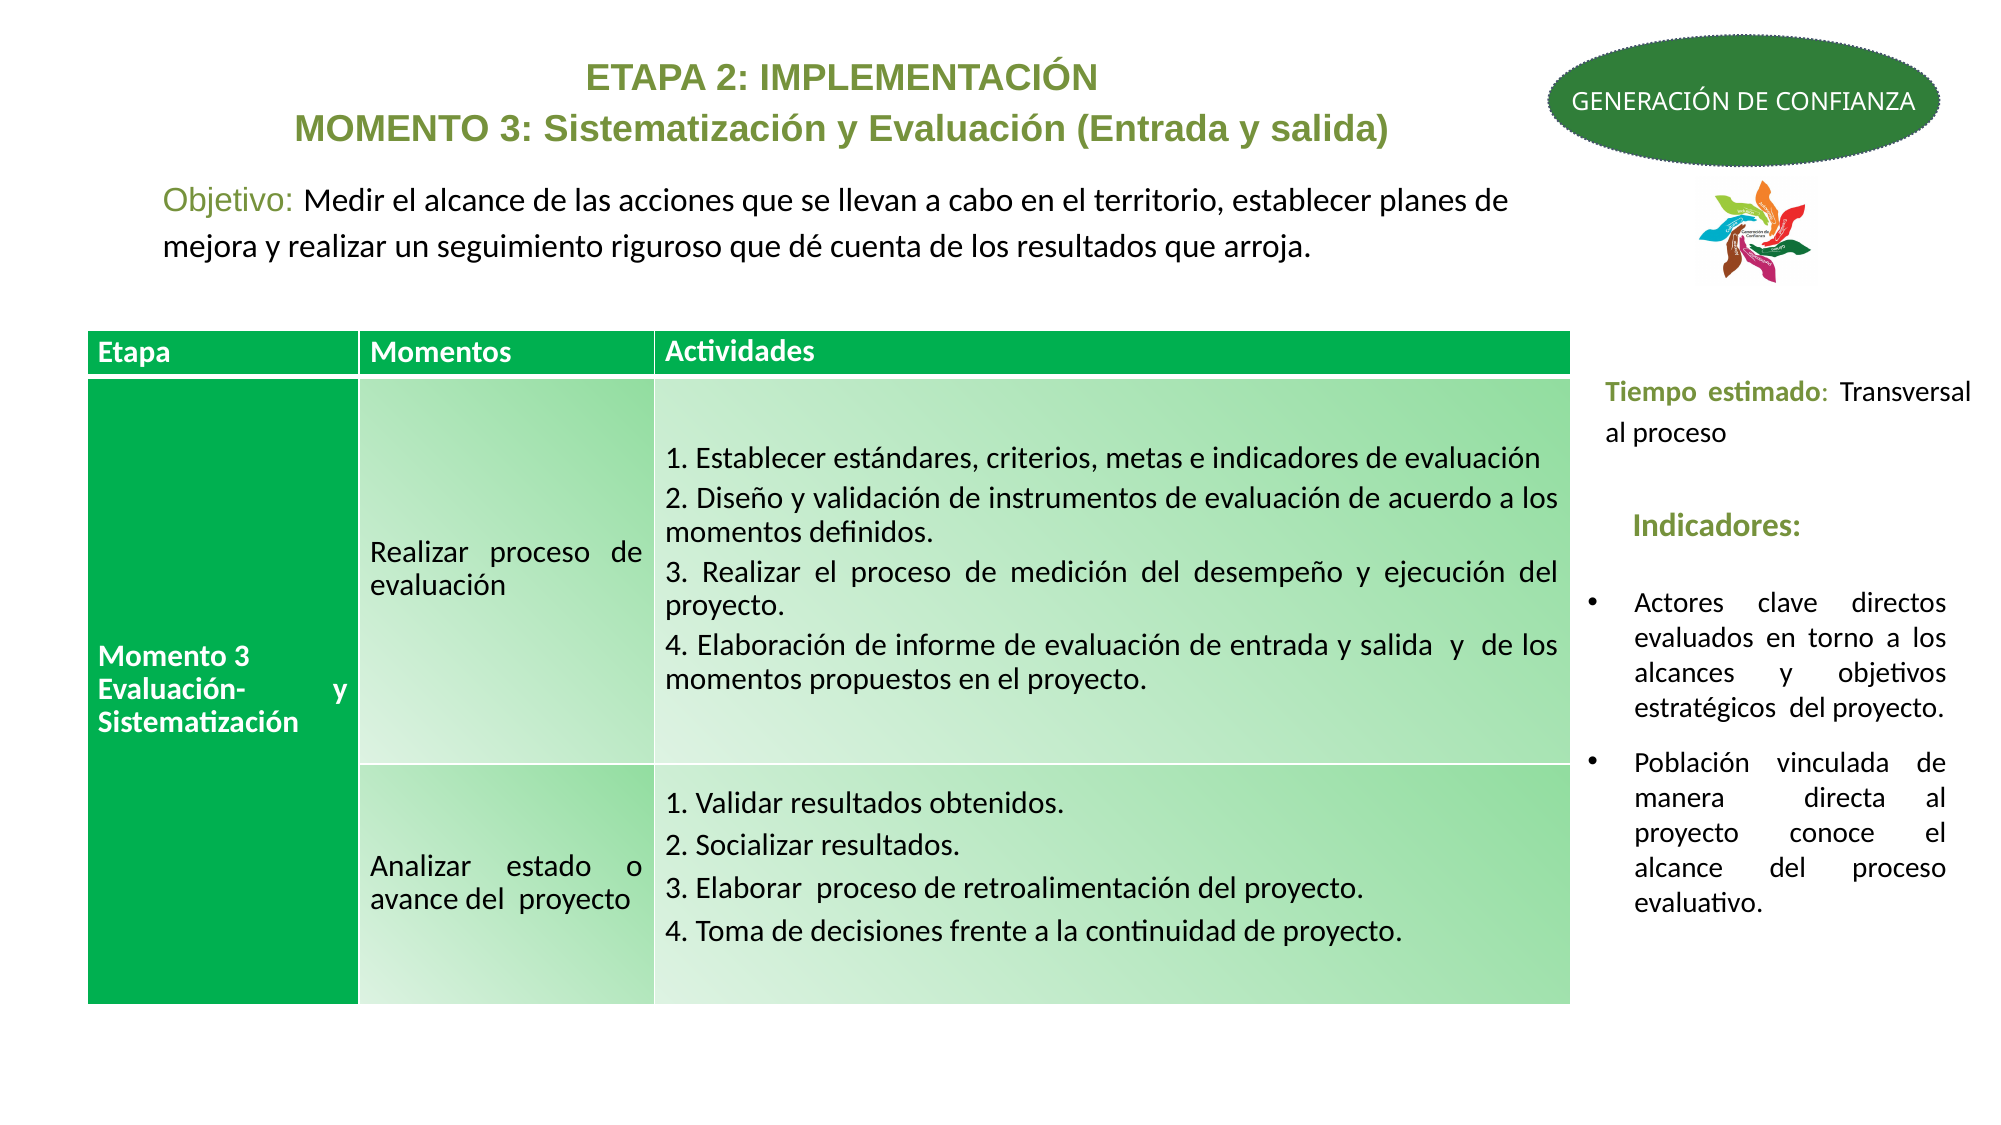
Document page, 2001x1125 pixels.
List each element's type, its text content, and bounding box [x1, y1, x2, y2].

text_box GENERACIÓN DE CONFIANZA [1548, 35, 1940, 167]
table_header Etapa [88, 331, 358, 374]
text_box ETAPA 2: IMPLEMENTACIÓN MOMENTO 3: Sistematización y Evaluación (Entrada y salida) Objetivo: Medir el alcance de las acciones que se llevan a cabo en el territorio, establecer planes de mejora y realizar un seguimiento riguroso que dé cuenta de los resultados que arroja. [147, 38, 1537, 272]
table_header Momentos [360, 331, 654, 374]
table_header Actividades [655, 331, 1570, 374]
table_cell Realizar proceso de evaluación [360, 379, 654, 763]
text_box Indicadores: Actores clave directos evaluados en torno a los alcances y objetivos estratégicos del proyecto. Población vinculada de manera directa al proyecto conoce el alcance del proceso evaluativo. [1572, 496, 1962, 966]
table_cell Momento 3 Evaluación- y Sistematización [88, 379, 358, 1004]
table_cell 1. Validar resultados obtenidos. 2. Socializar resultados. 3. Elaborar proceso de retroalimentación del proyecto. 4. Toma de decisiones frente a la continuidad de proyecto. [655, 765, 1570, 1004]
table_cell 1. Establecer estándares, criterios, metas e indicadores de evaluación 2. Diseño y validación de instrumentos de evaluación de acuerdo a los momentos definidos. 3. Realizar el proceso de medición del desempeño y ejecución del proyecto. 4. Elaboración de informe de evaluación de entrada y salida y de los momentos propuestos en el proyecto. [655, 379, 1570, 763]
picture [1695, 176, 1818, 286]
text_box Tiempo estimado: Transversal al proceso [1590, 360, 1987, 456]
table_cell Analizar estado o avance del proyecto [360, 765, 654, 1004]
